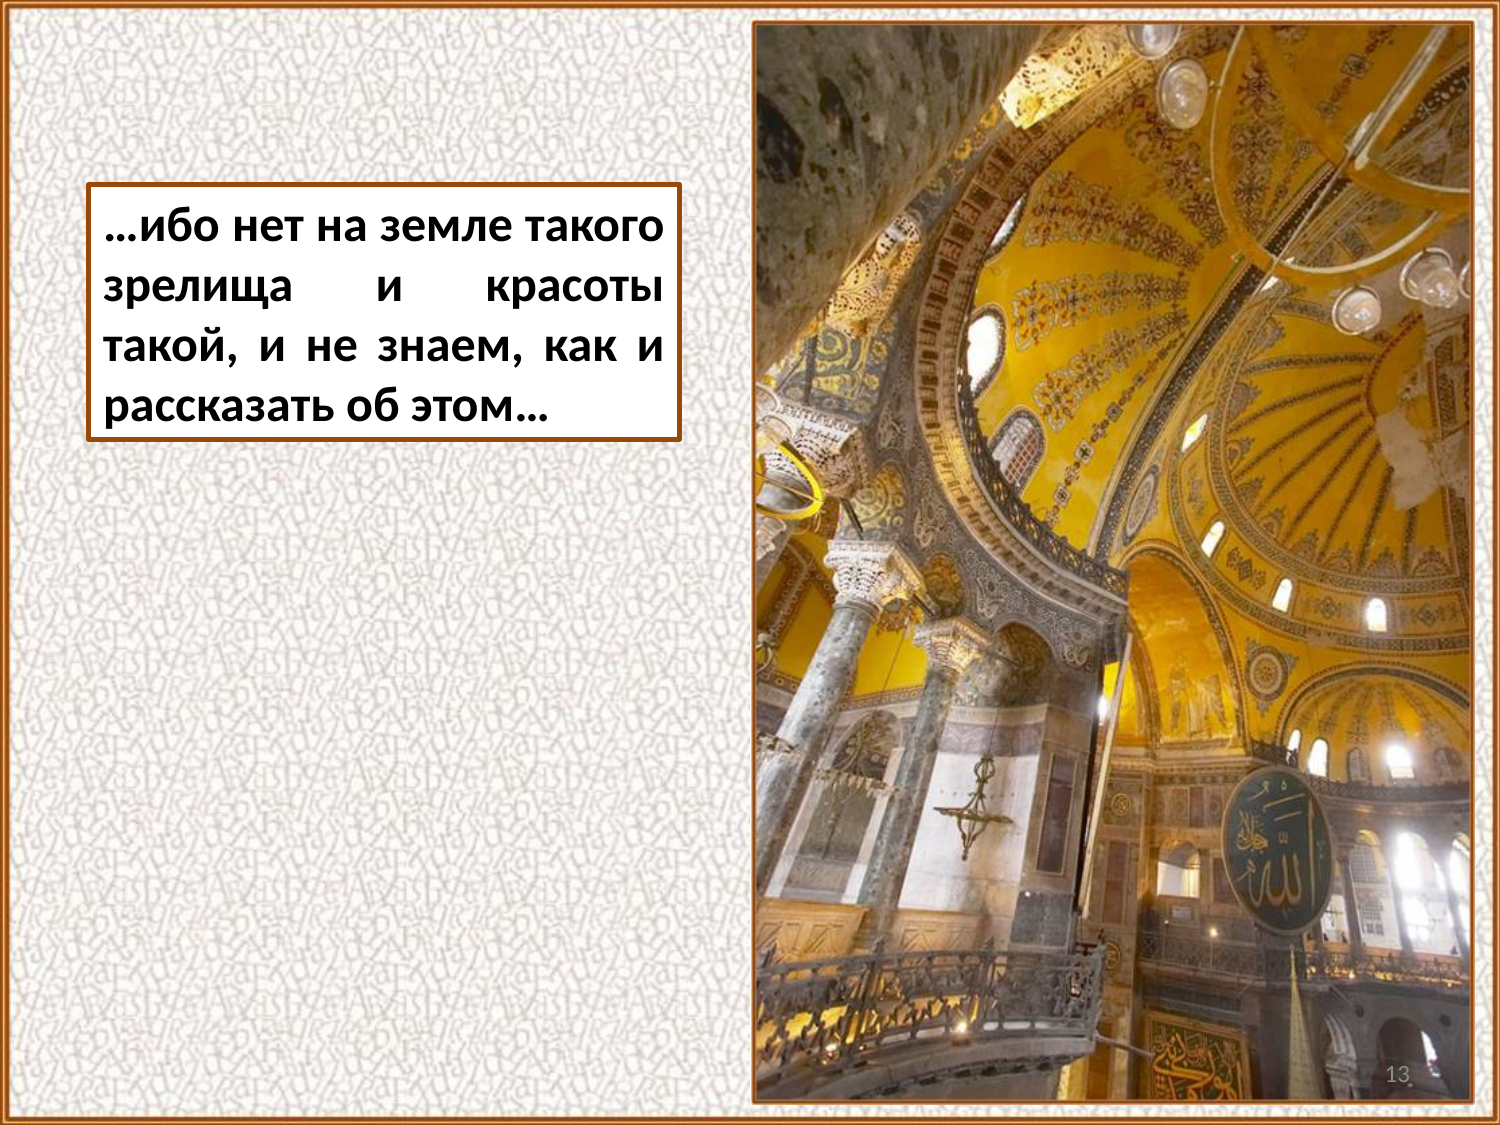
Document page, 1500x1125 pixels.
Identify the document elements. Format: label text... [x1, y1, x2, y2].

text_box …ибо нет на земле такого зрелища и красоты такой, и не знаем, как и рассказать об этом… [88, 184, 680, 440]
picture [0, 0, 1500, 1125]
